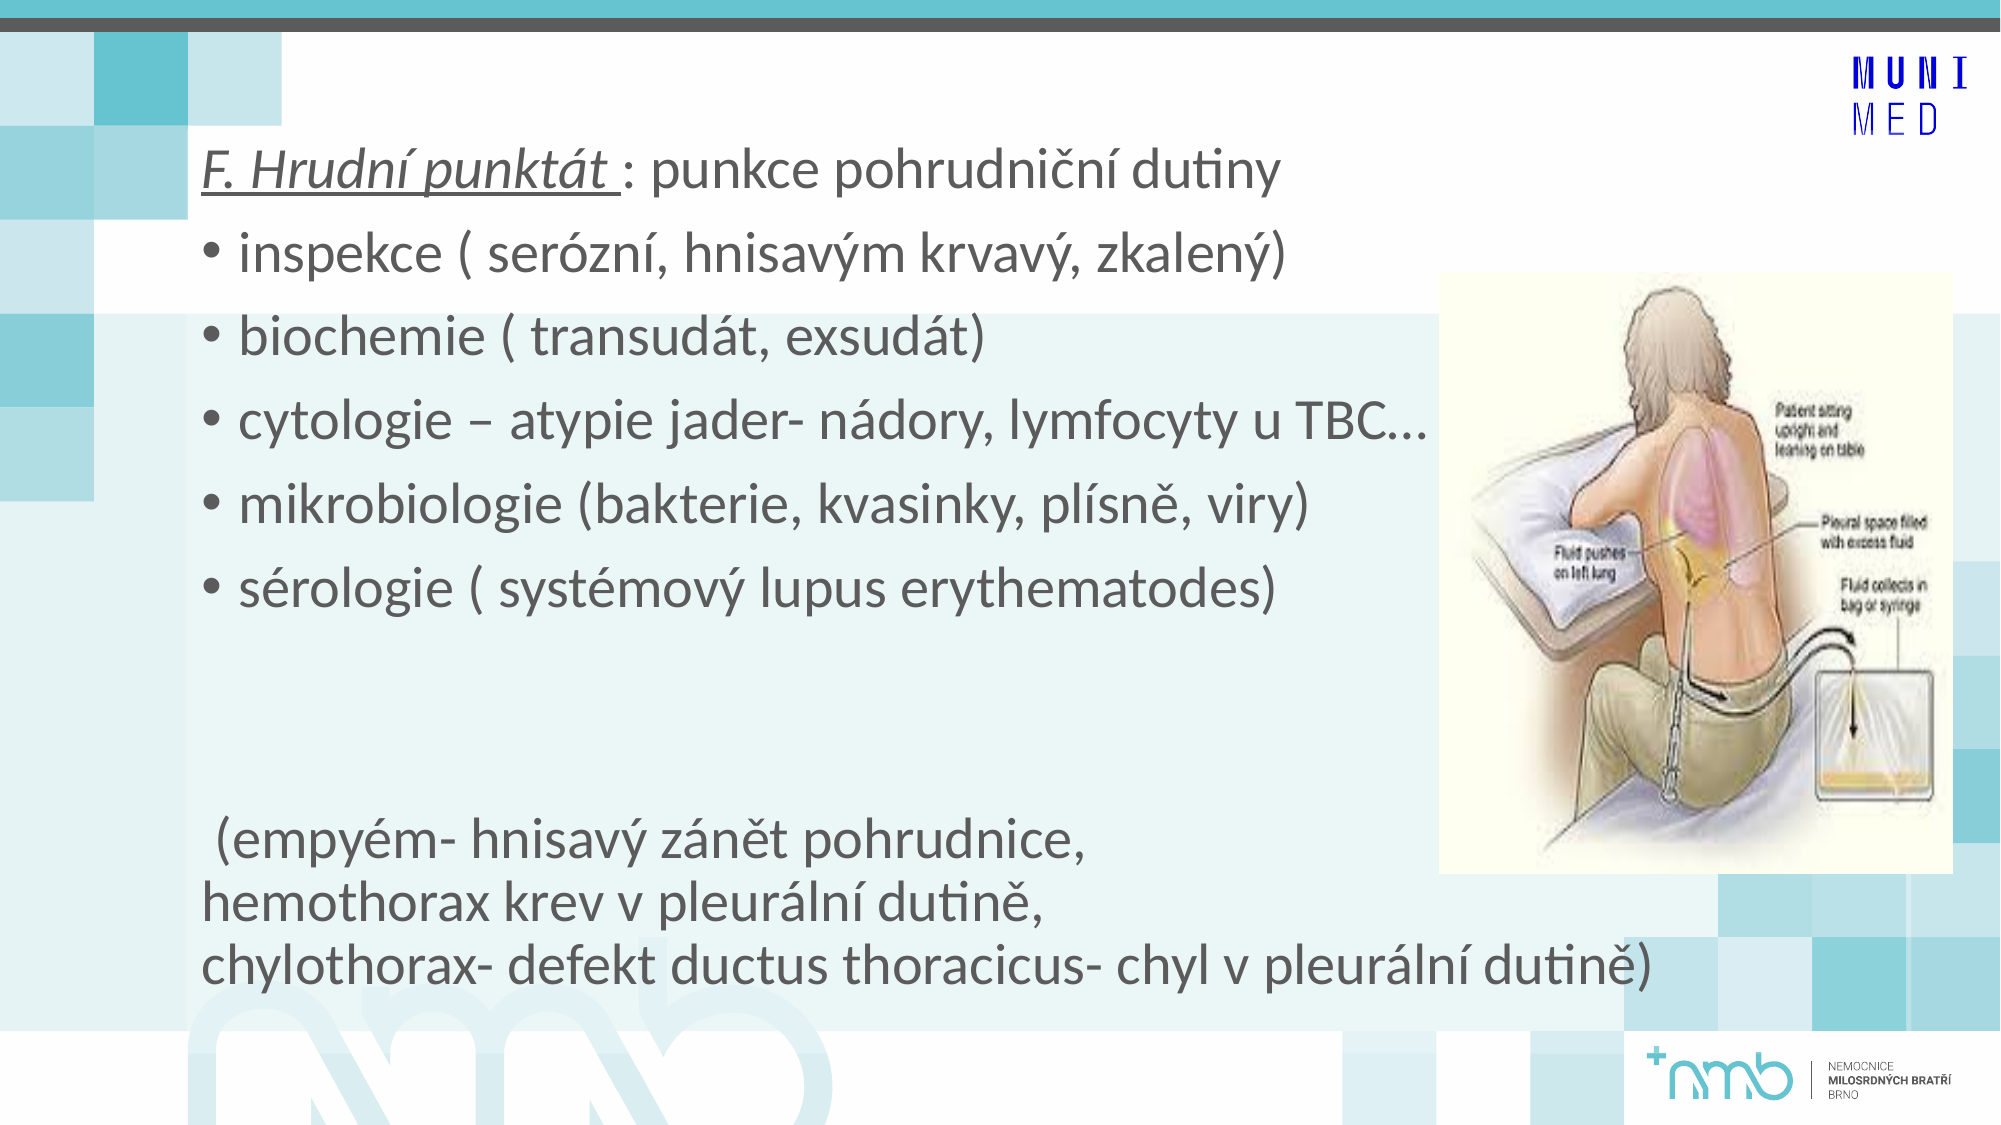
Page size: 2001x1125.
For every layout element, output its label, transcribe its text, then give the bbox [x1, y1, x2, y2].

picture [1439, 272, 1953, 875]
picture [1833, 36, 1987, 155]
list F. Hrudní punktát : punkce pohrudniční dutiny inspekce ( serózní, hnisavým krvavý, zkalený) biochemie ( transudát, exsudát) cytologie – atypie jader- nádory, lymfocyty u TBC… mikrobiologie (bakterie, kvasinky, plísně, viry) sérologie ( systémový lupus erythematodes) (empyém- hnisavý zánět pohrudnice, hemothorax krev v pleurální dutině, chylothorax- defekt ductus thoracicus- chyl v pleurální dutině) [186, 130, 1912, 1054]
